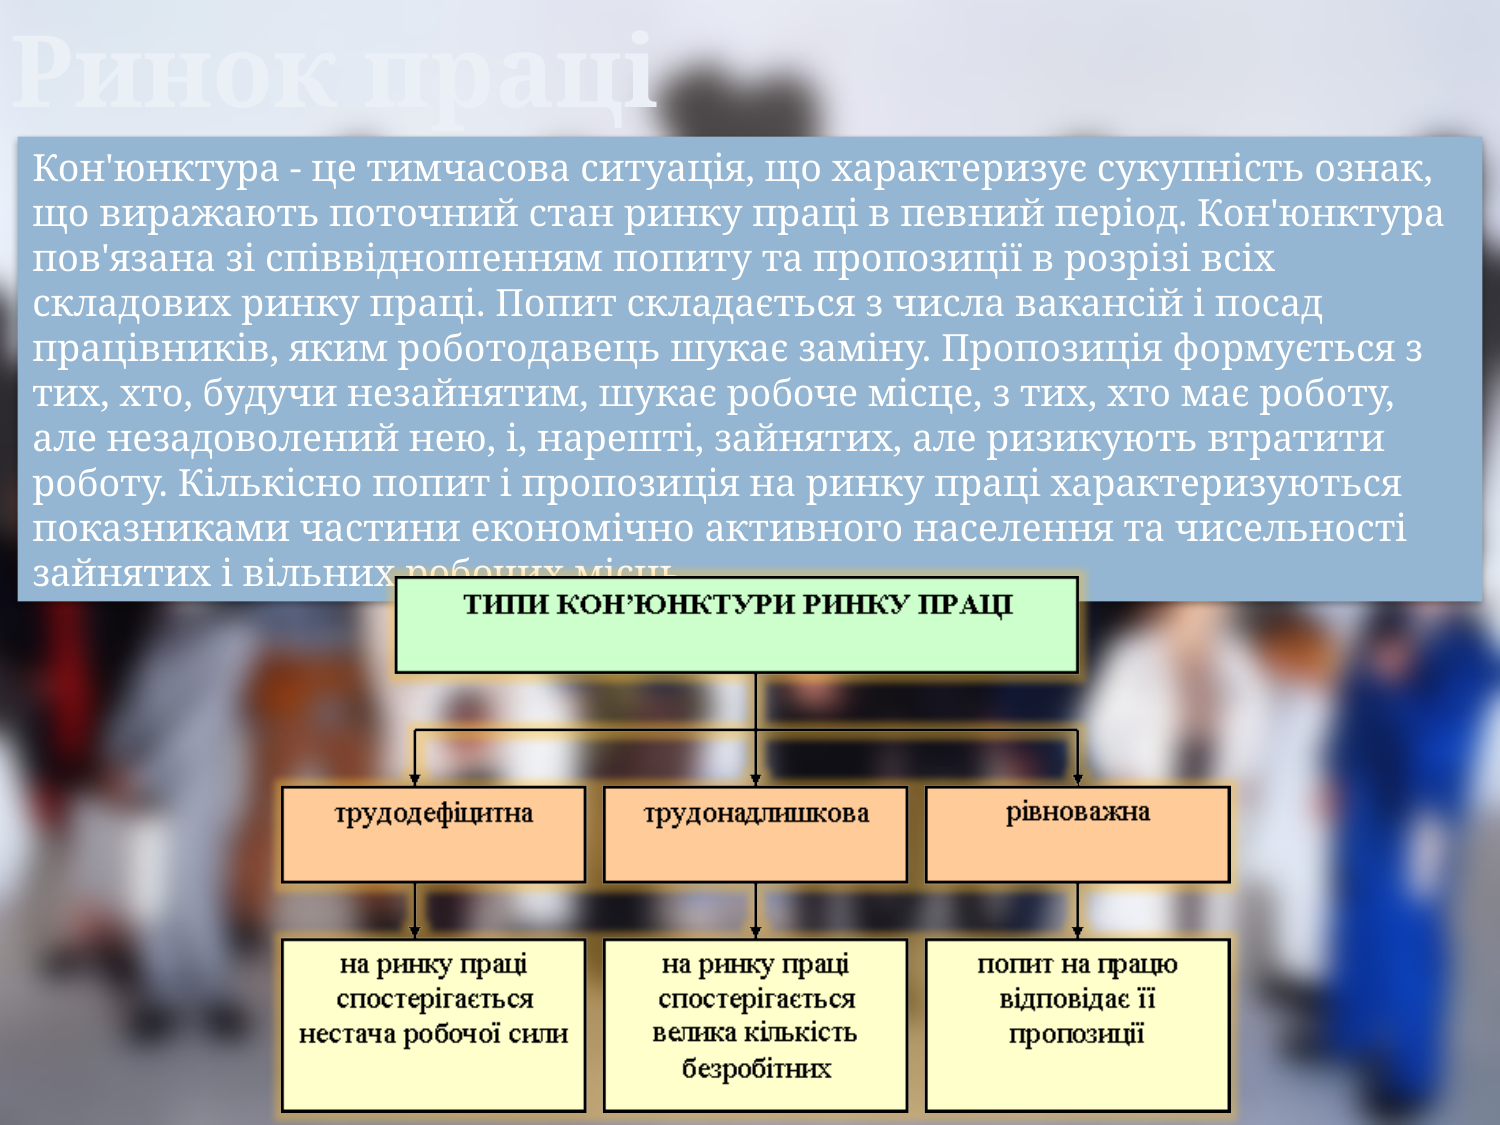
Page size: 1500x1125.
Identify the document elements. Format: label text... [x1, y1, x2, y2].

text_box Кон'юнктура - це тимчасова ситуація, що характеризує сукупність ознак, що виражають поточний стан ринку праці в певний період. Кон'юнктура пов'язана зі співвідношенням попиту та пропозиції в розрізі всіх складових ринку праці. Попит складається з числа вакансій і посад працівників, яким роботодавець шукає заміну. Пропозиція формується з тих, хто, будучи незайнятим, шукає робоче місце, з тих, хто має роботу, але незадоволений нею, і, нарешті, зайнятих, але ризикують втратити роботу. Кількісно попит і пропозиція на ринку праці характеризуються показниками частини економічно активного населення та чисельності зайнятих і вільних робочих місць. [17, 136, 1483, 602]
picture [0, 0, 1500, 1125]
picture [281, 576, 1231, 1114]
text_box Ринок праці [0, 0, 717, 135]
